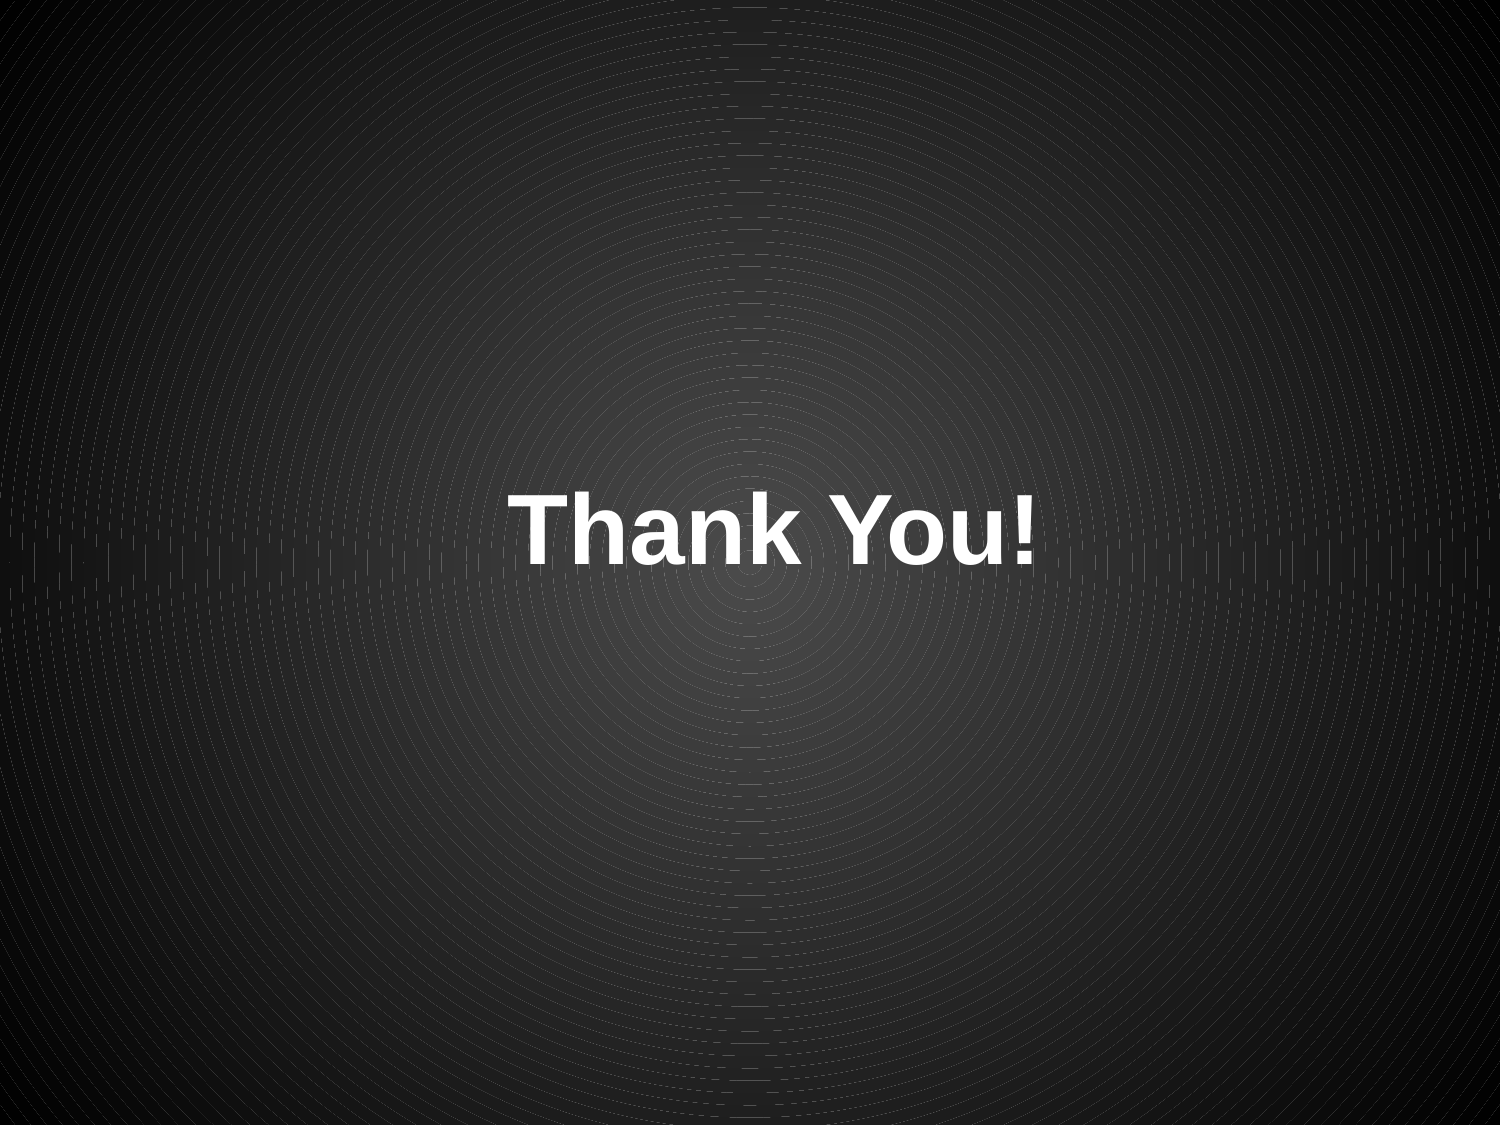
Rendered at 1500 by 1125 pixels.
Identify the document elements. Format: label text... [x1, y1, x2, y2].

title Thank You! [112, 346, 1388, 600]
